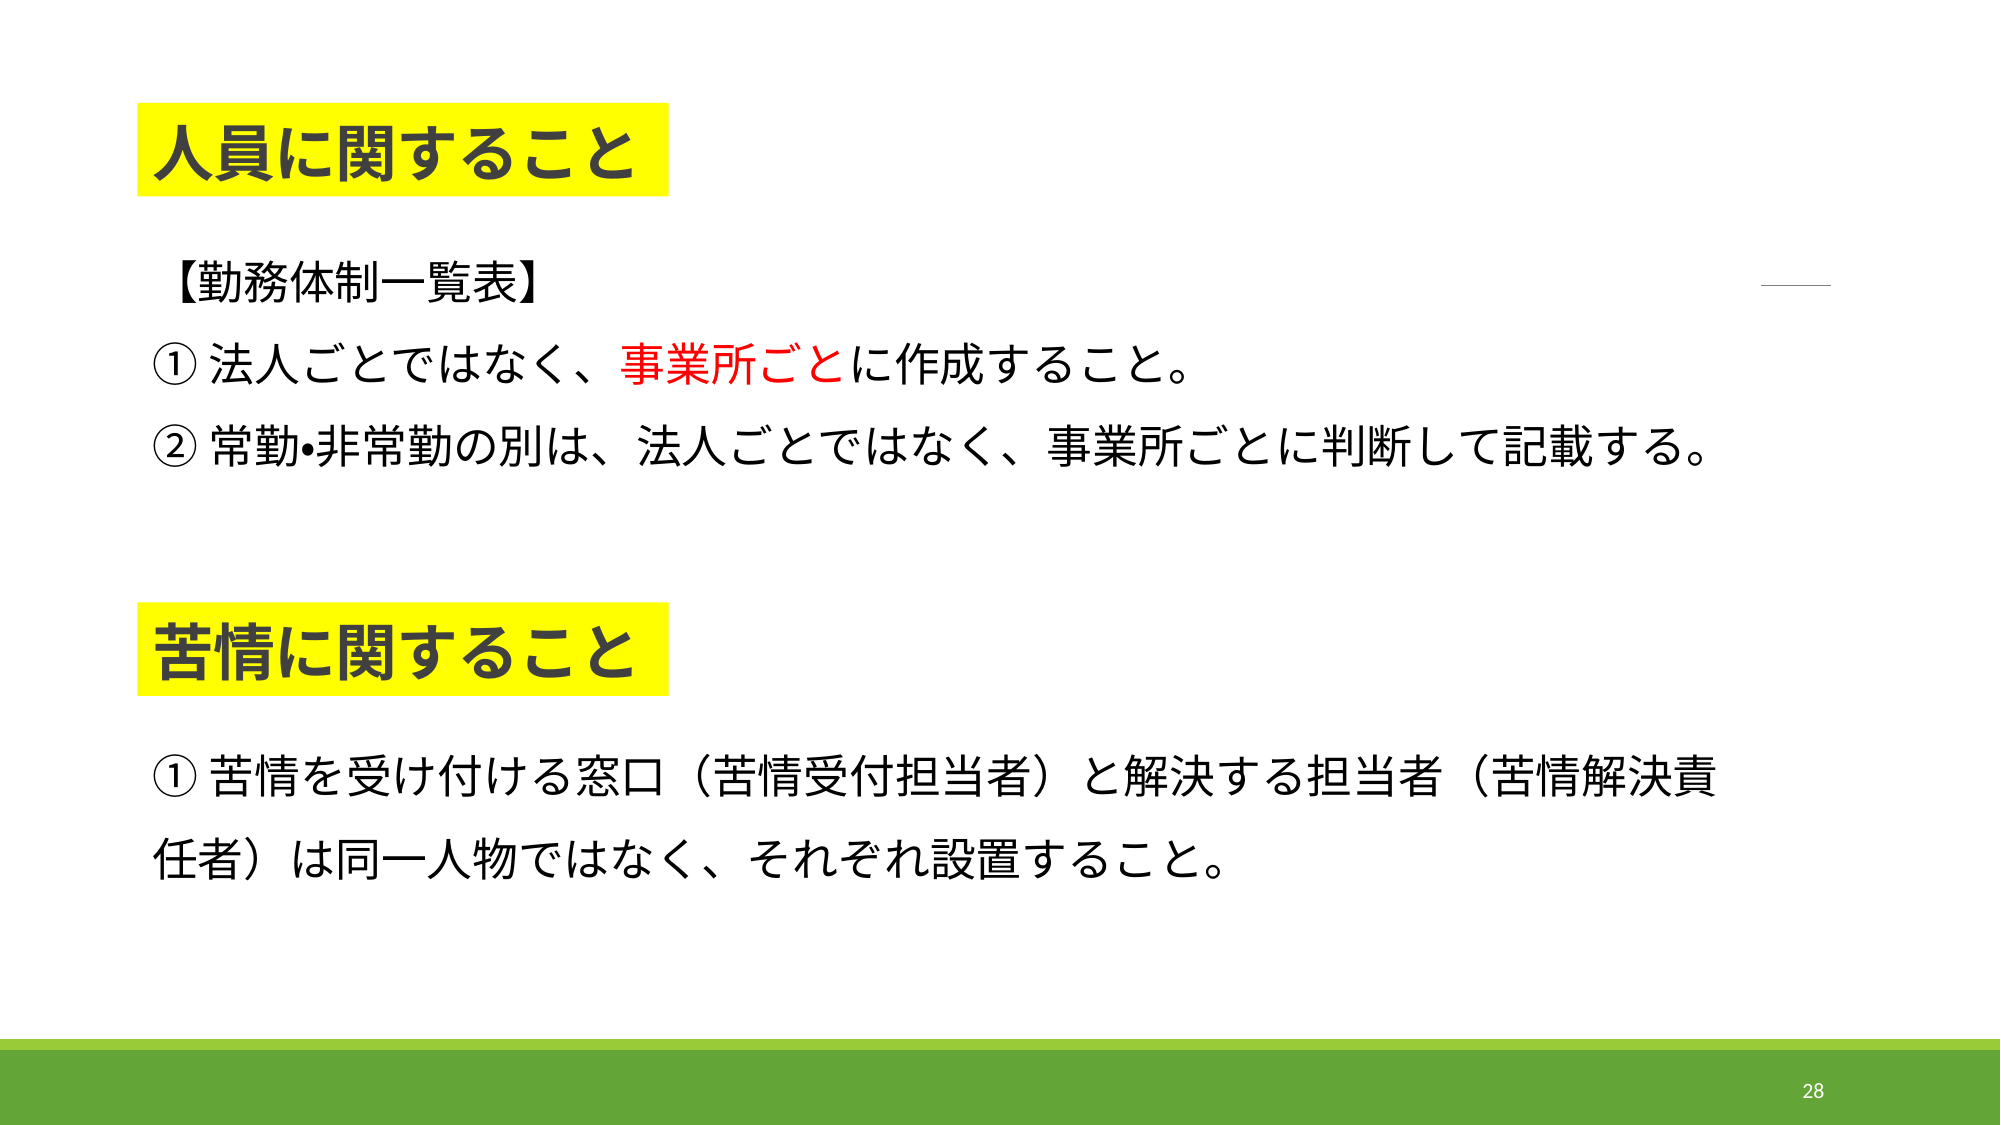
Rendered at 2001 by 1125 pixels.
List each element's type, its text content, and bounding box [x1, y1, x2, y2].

slide_number 28 [1624, 1059, 1840, 1120]
text_box 苦情に関すること [137, 602, 669, 696]
text_box 【勤務体制一覧表】 ①法人ごとではなく、事業所ごとに作成すること。 ②常勤・非常勤の別は、法人ごとではなく、事業所ごとに判断して記載する。 ①苦情を受け付ける窓口（苦情受付担当者）と解決する担当者（苦情解決責任者）は同一人物ではなく、それぞれ設置すること。 [136, 217, 1762, 1010]
title 人員に関すること [137, 102, 669, 197]
